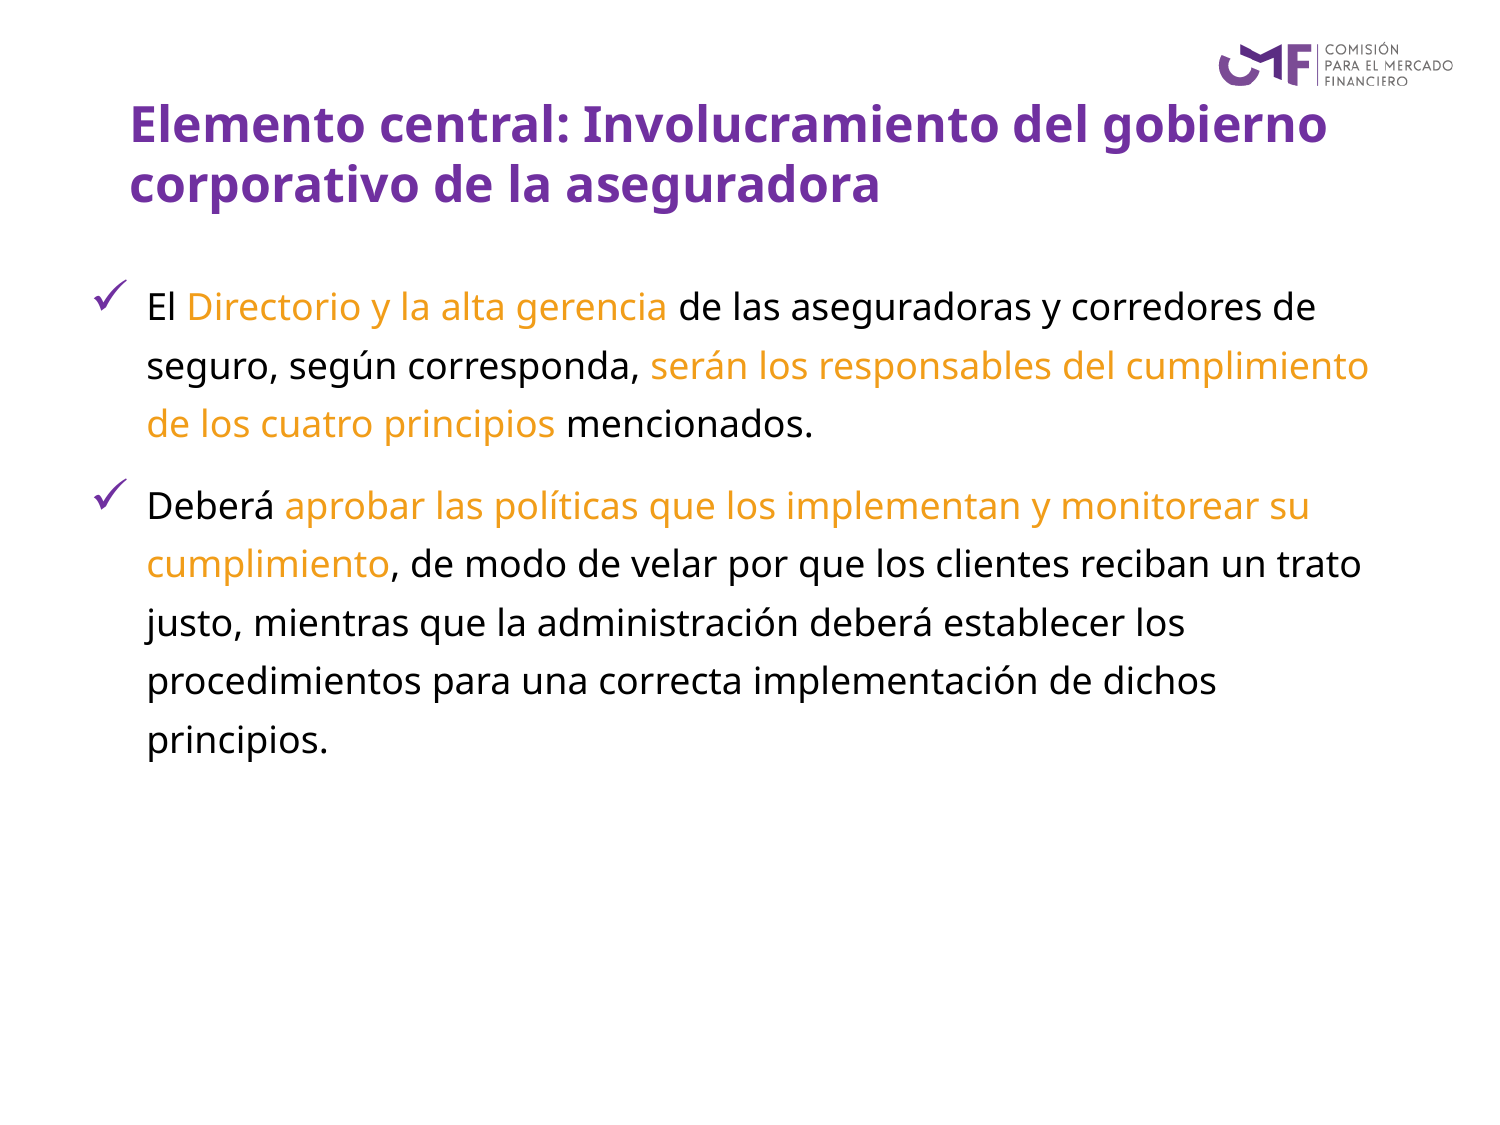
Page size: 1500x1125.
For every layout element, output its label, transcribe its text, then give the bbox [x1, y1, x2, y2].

picture [1218, 41, 1453, 87]
text_box El Directorio y la alta gerencia de las aseguradoras y corredores de seguro, según corresponda, serán los responsables del cumplimiento de los cuatro principios mencionados. Deberá aprobar las políticas que los implementan y monitorear su cumplimiento, de modo de velar por que los clientes reciban un trato justo, mientras que la administración deberá establecer los procedimientos para una correcta implementación de dichos principios. [74, 262, 1425, 1005]
text_box Elemento central: Involucramiento del gobierno corporativo de la aseguradora [114, 96, 1386, 209]
